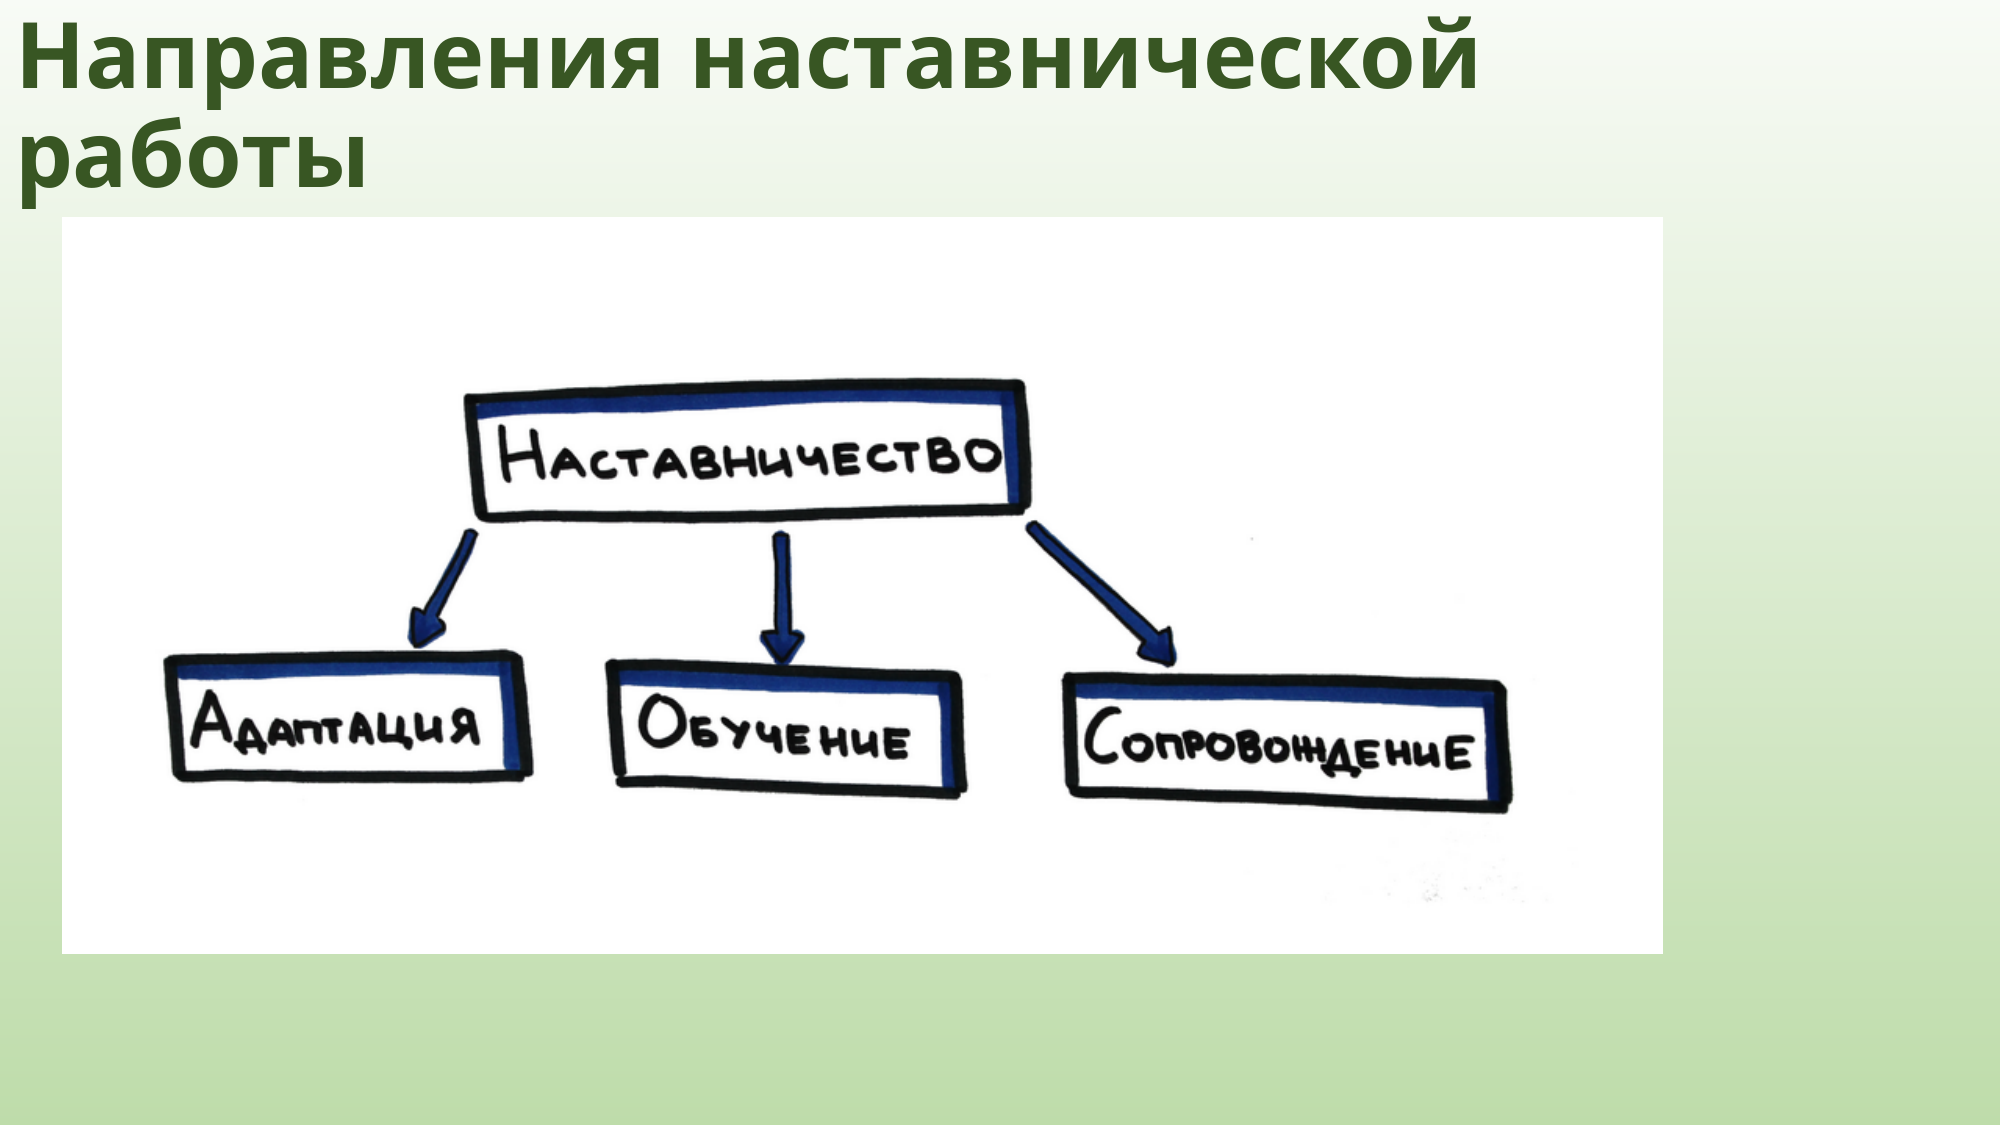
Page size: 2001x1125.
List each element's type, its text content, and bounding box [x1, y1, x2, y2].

picture [62, 217, 1663, 954]
title Направления наставнической работы [0, 0, 1725, 218]
